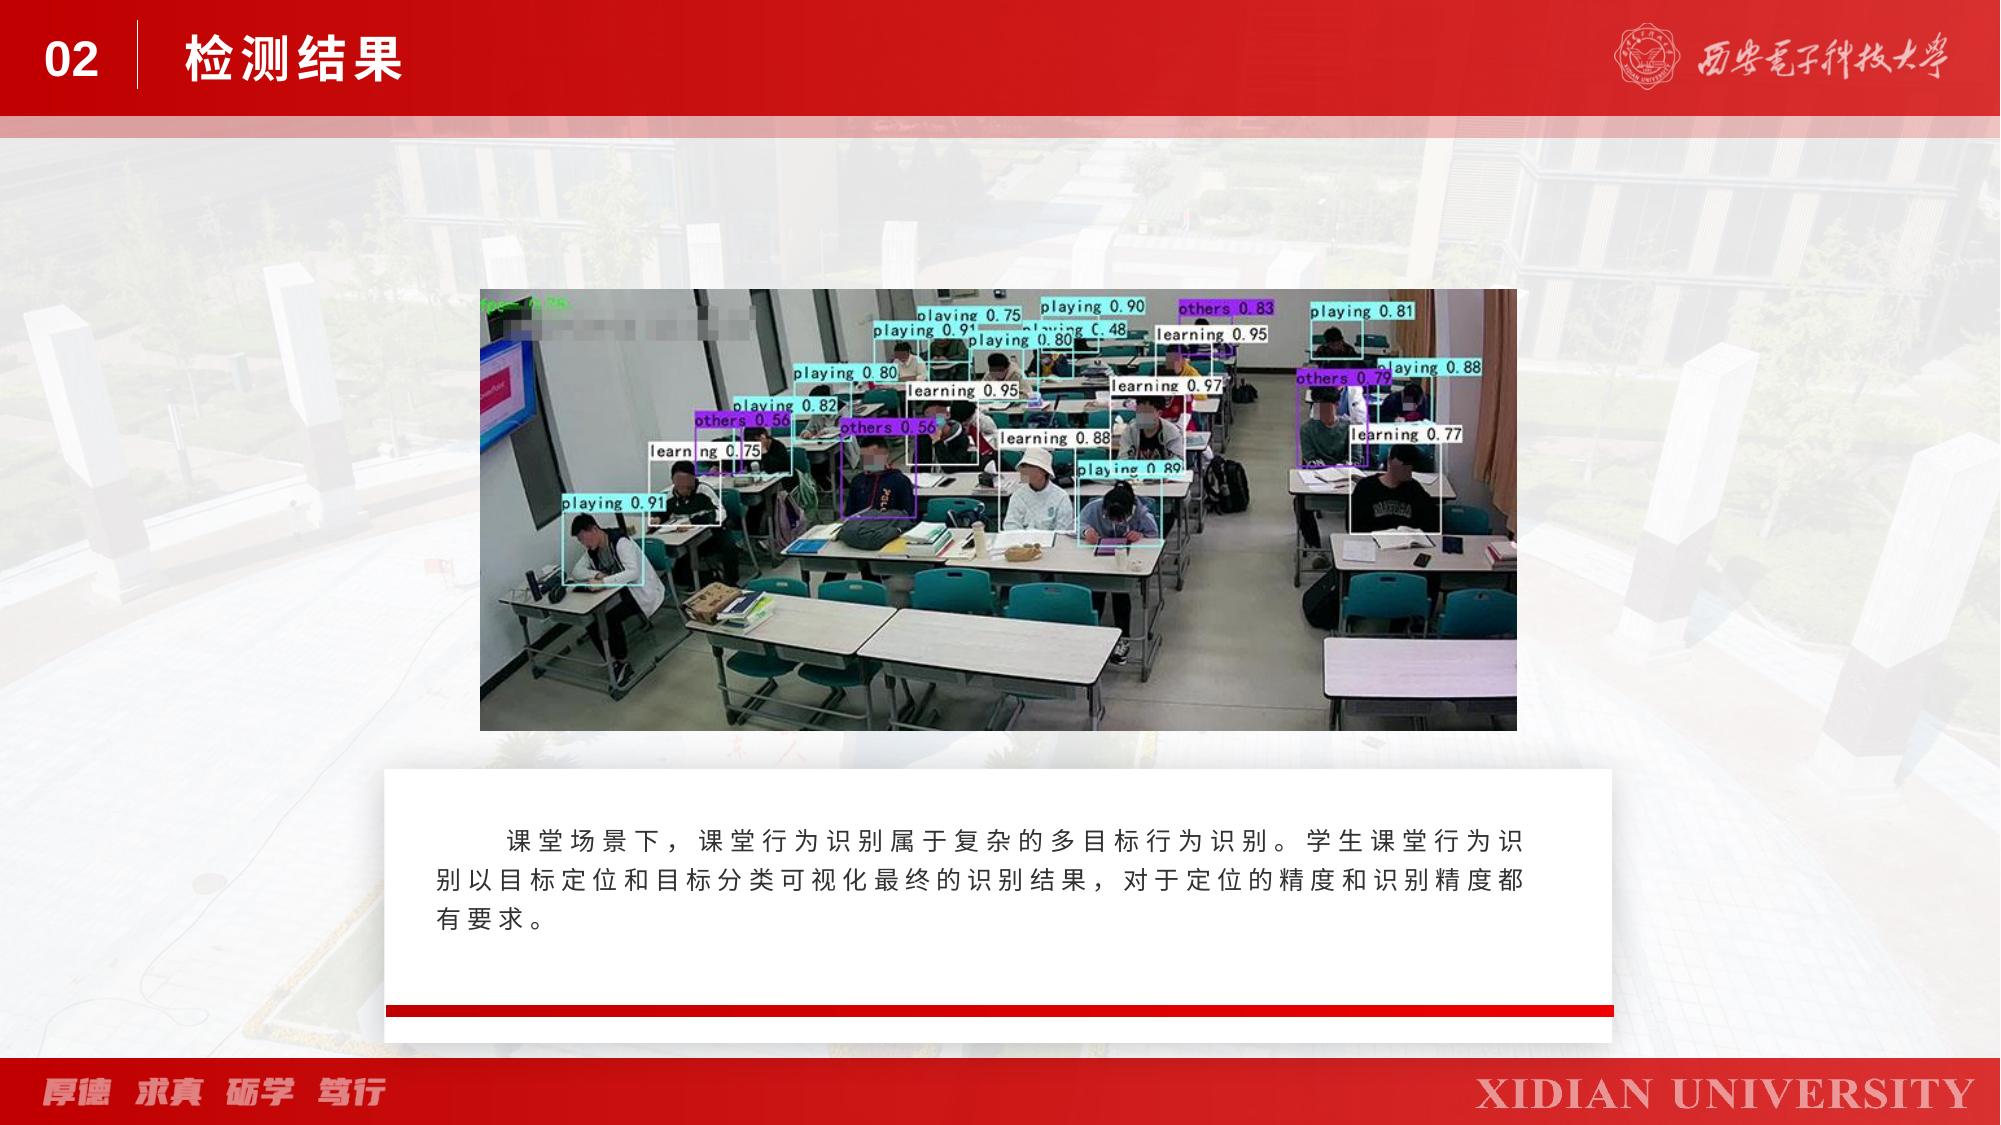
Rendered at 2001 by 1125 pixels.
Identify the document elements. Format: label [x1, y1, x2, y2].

text_box [0, 0, 2000, 1125]
text_box [384, 289, 1614, 1043]
text_box [21, 22, 1975, 1125]
